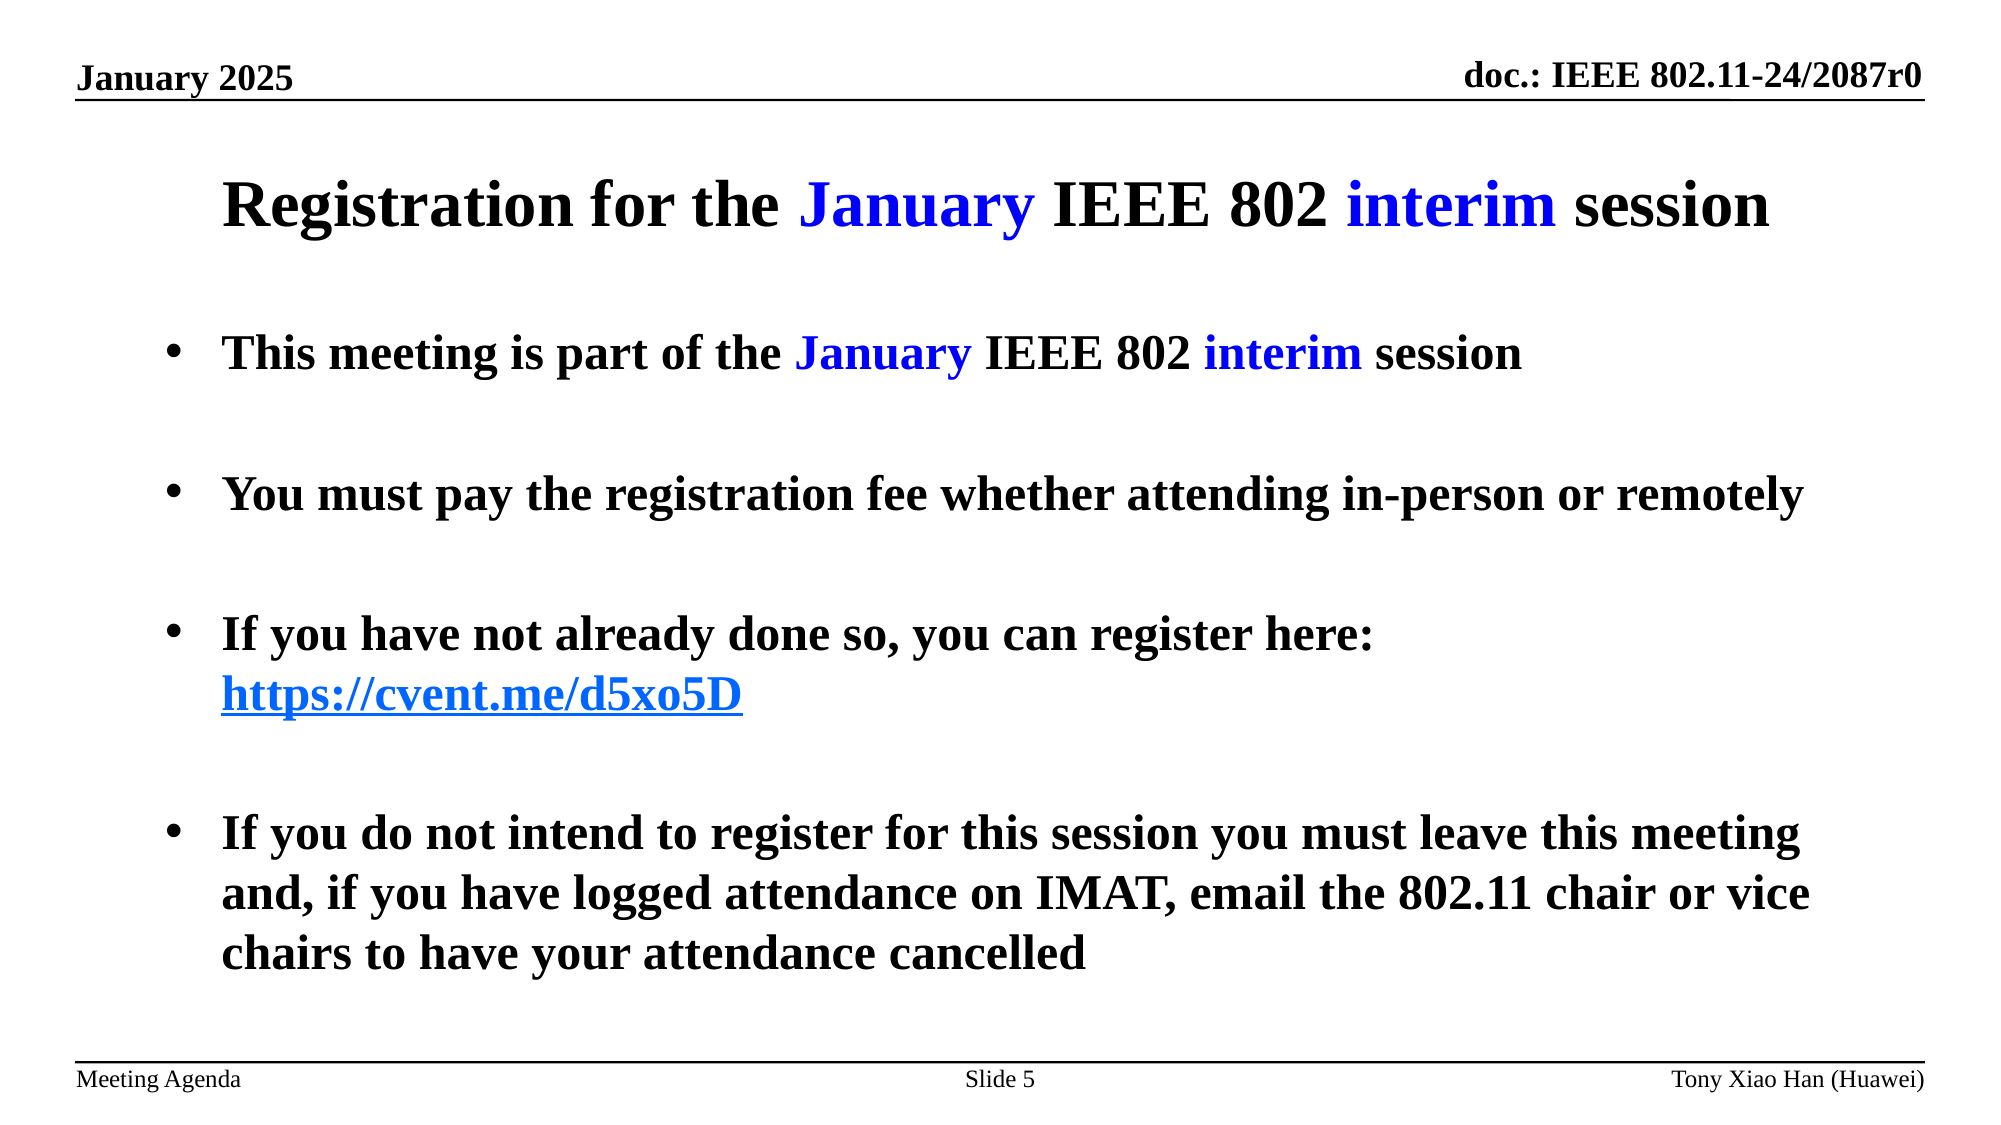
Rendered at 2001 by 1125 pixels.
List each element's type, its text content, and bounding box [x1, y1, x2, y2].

title Registration for the January IEEE 802 interim session [125, 112, 1869, 288]
list This meeting is part of the January IEEE 802 interim session You must pay the registration fee whether attending in-person or remotely If you have not already done so, you can register here: https://cvent.me/d5xo5D If you do not intend to register for this session you must leave this meeting and, if you have logged attendance on IMAT, email the 802.11 chair or vice chairs to have your attendance cancelled [150, 312, 1850, 1063]
